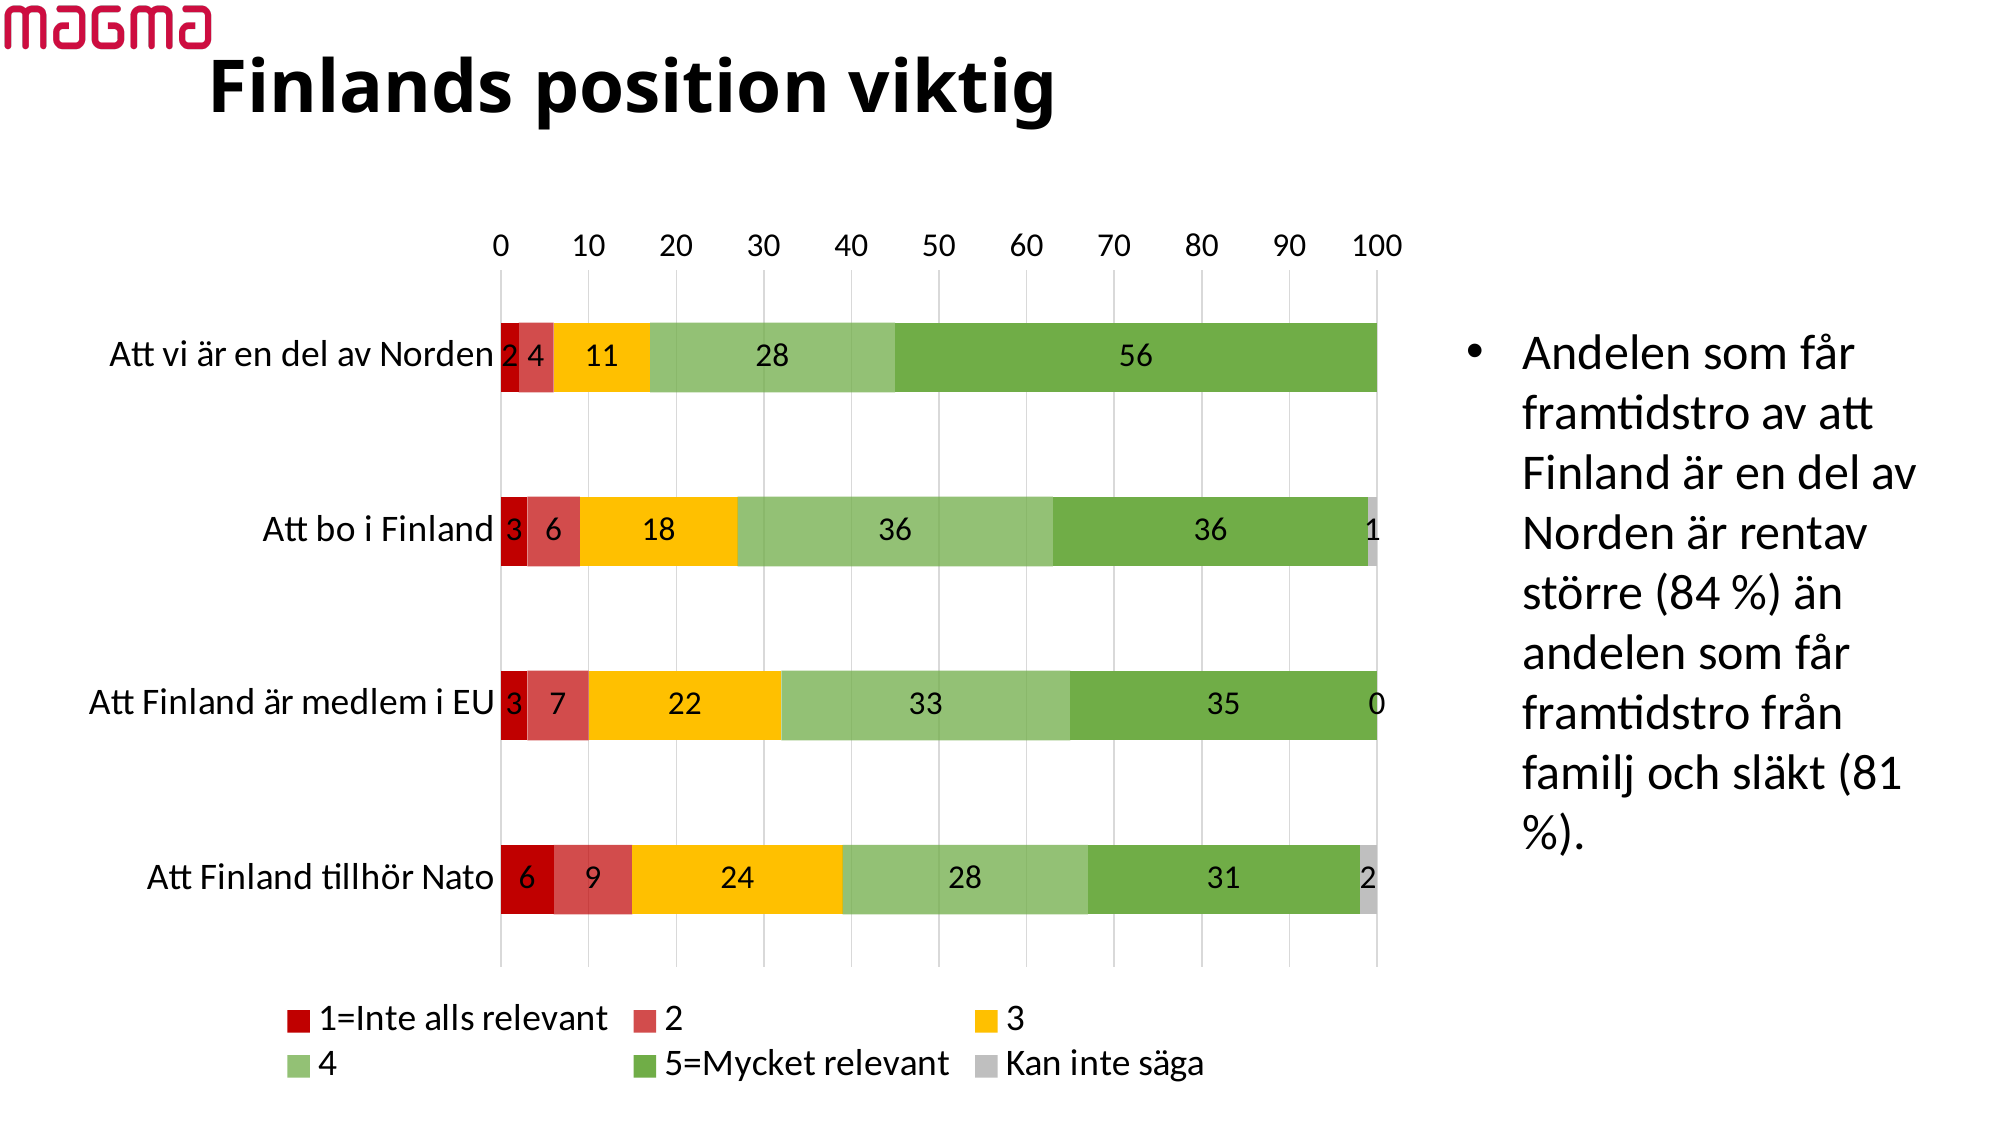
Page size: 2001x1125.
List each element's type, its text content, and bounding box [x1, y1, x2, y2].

text_box Finlands position viktig [192, 32, 1074, 135]
chart [61, 214, 1431, 1093]
picture [0, 0, 218, 53]
text_box Andelen som får framtidstro av att Finland är en del av Norden är rentav större (84 %) än andelen som får framtidstro från familj och släkt (81 %). [1451, 312, 1974, 988]
